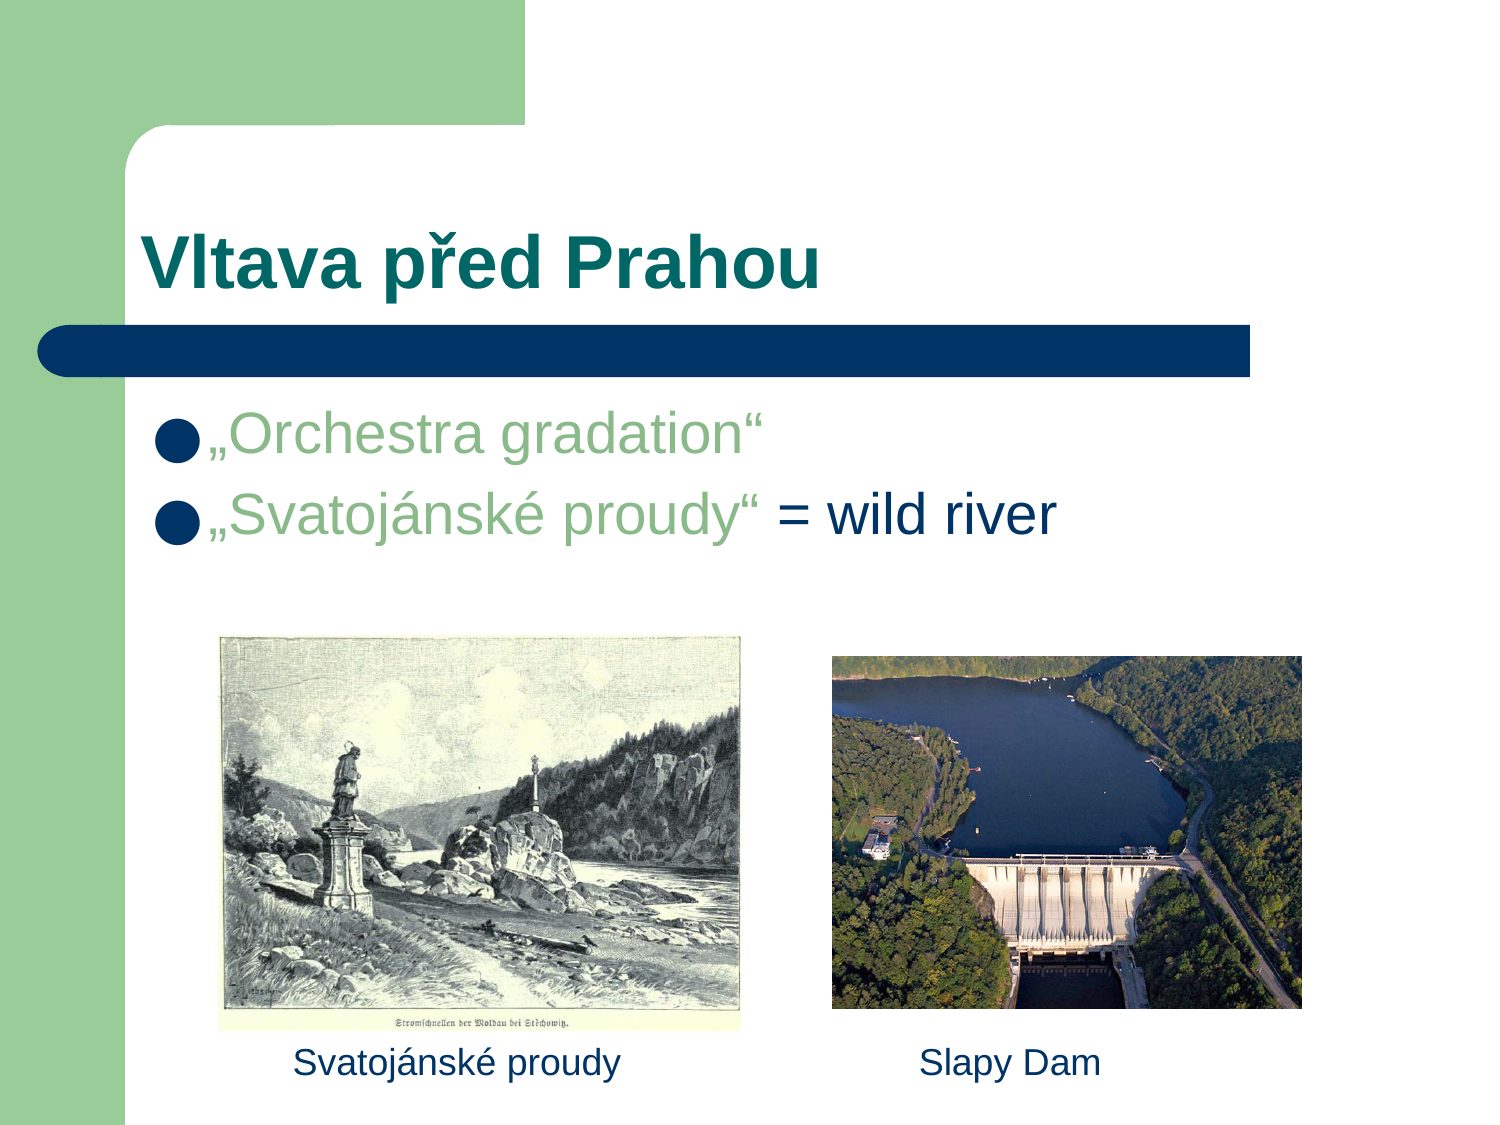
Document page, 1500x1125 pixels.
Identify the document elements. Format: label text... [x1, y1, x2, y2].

picture [218, 635, 741, 1031]
text_box Slapy Dam [903, 1030, 1119, 1091]
title Vltava před Prahou [125, 125, 1425, 313]
text_box Svatojánské proudy [277, 1030, 765, 1091]
picture [832, 656, 1302, 1009]
list „Orchestra gradation“ „Svatojánské proudy“ = wild river [137, 387, 1400, 999]
